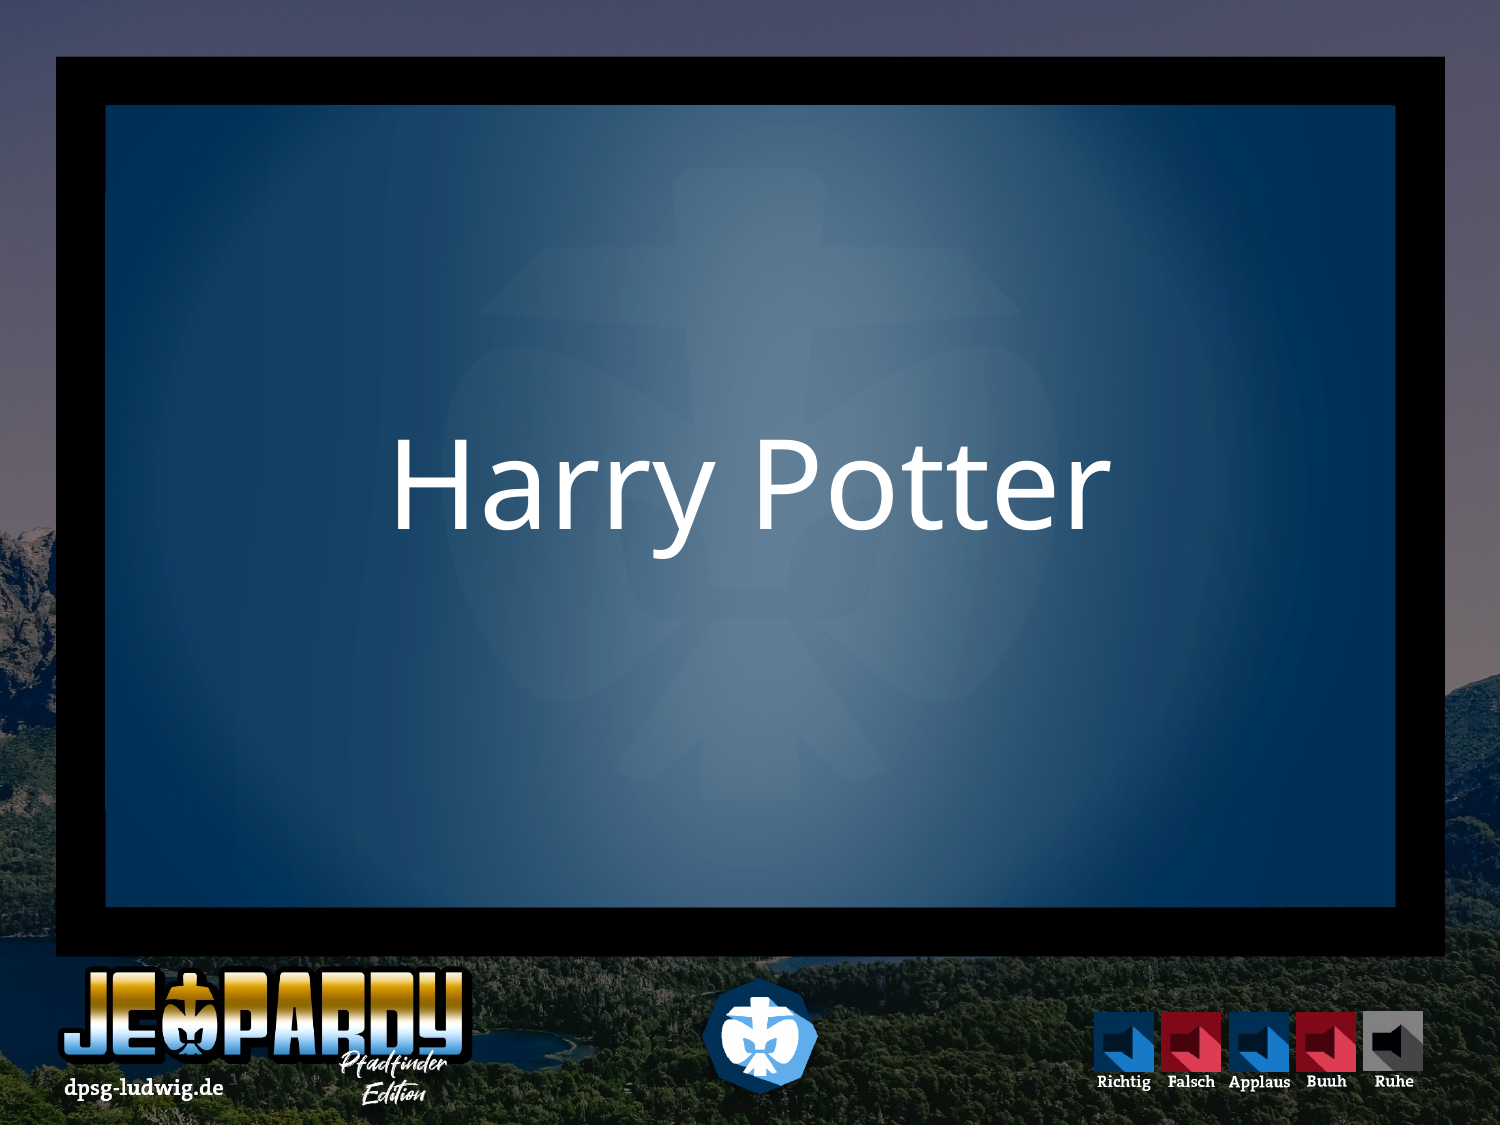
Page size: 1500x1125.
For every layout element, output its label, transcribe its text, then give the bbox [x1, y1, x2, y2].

picture [0, 0, 1500, 1125]
text_box Harry Potter [129, 396, 1371, 562]
